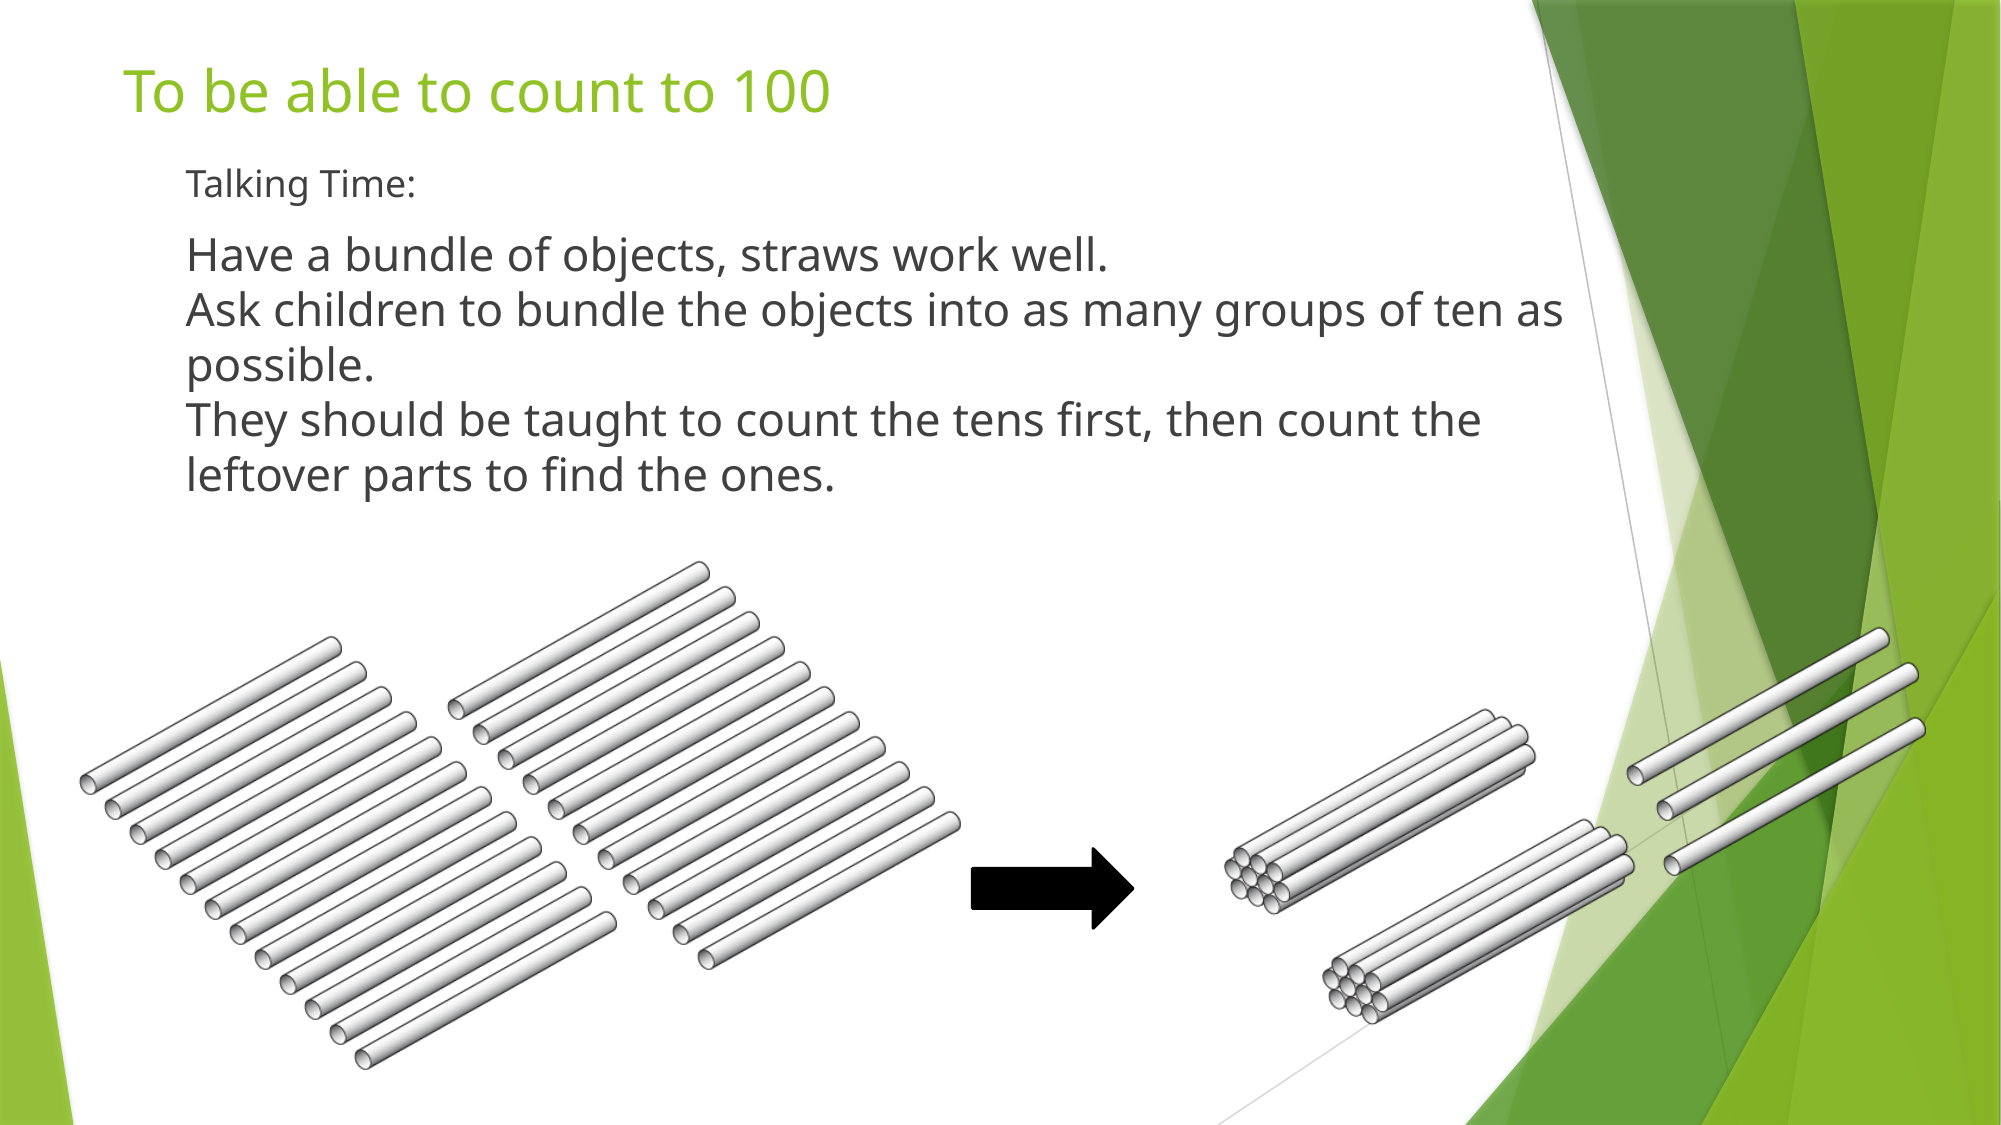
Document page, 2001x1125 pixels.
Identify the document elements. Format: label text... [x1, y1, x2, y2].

text_box [1012, 847, 1135, 930]
picture [32, 511, 1007, 1125]
list Talking Time: Have a bundle of objects, straws work well. Ask children to bundle the objects into as many groups of ten as possible. They should be taught to count the tens first, then count the leftover parts to find the ones. [170, 152, 1581, 789]
picture [1183, 577, 1973, 1069]
title To be able to count to 100 [108, 46, 1519, 263]
